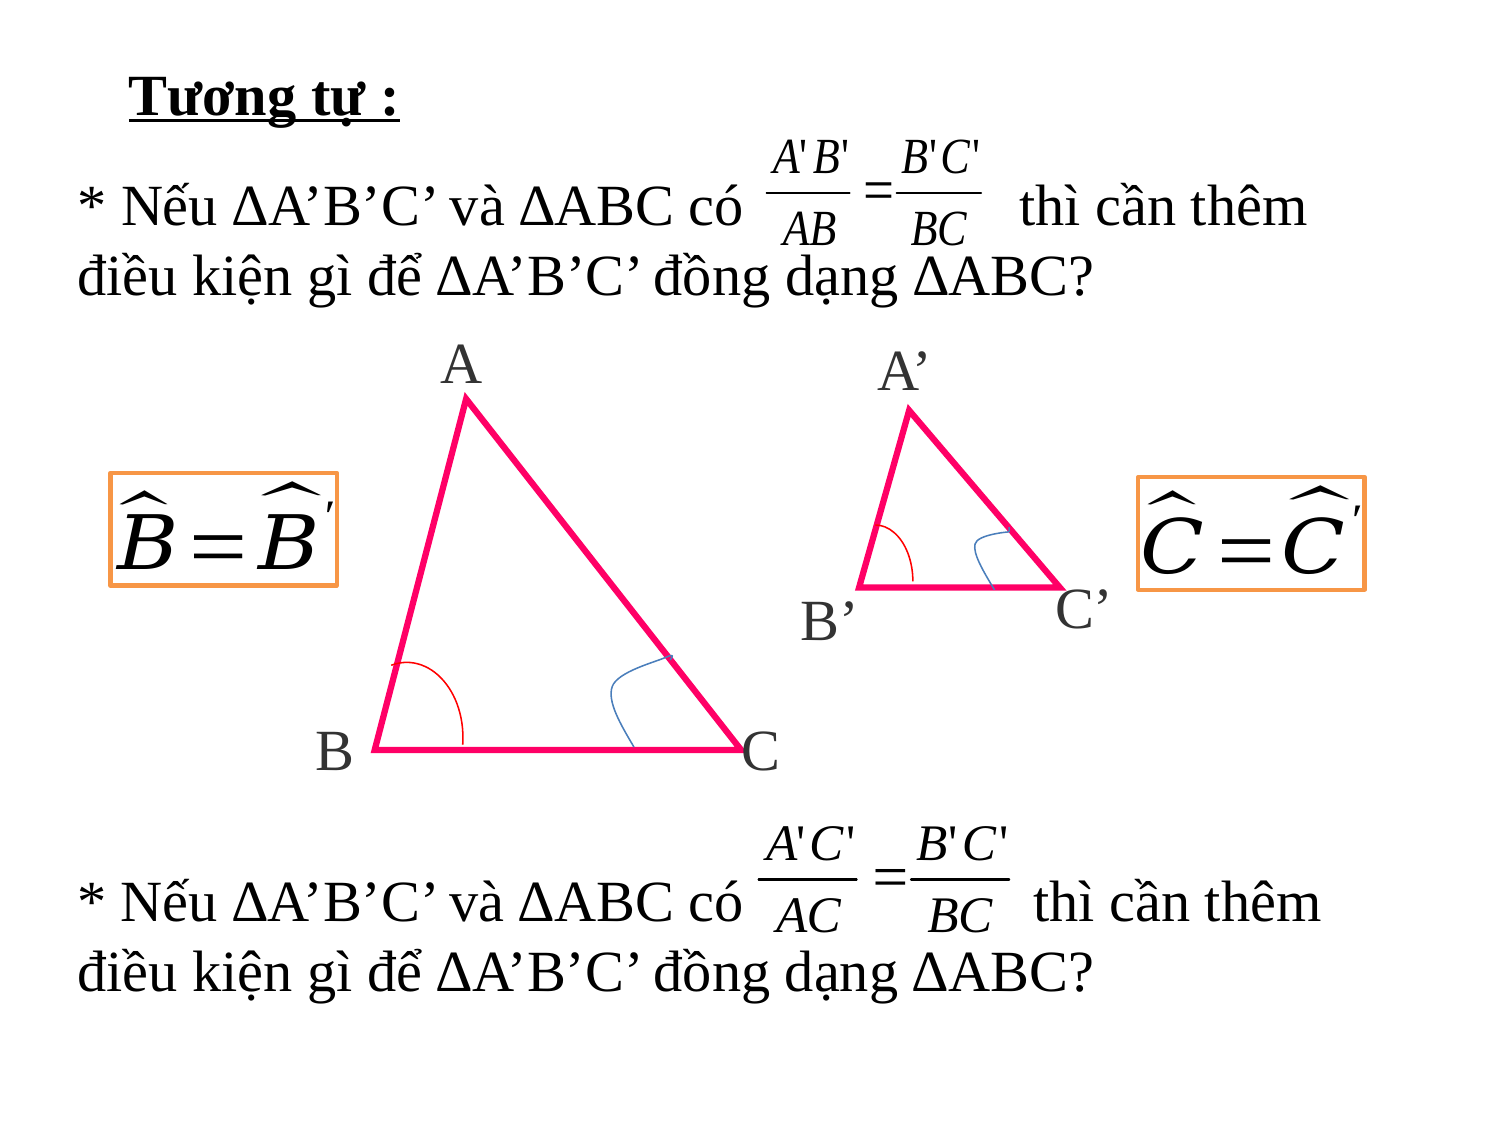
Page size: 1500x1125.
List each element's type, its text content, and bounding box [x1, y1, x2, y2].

text_box [973, 527, 1010, 591]
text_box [749, 810, 1019, 944]
text_box [390, 661, 464, 745]
text_box * Nếu ∆A’B’C’ và ∆ABC có thì cần thêm điều kiện gì để ∆A’B’C’ đồng dạng ∆ABC? [62, 124, 1388, 315]
text_box [875, 524, 914, 582]
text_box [758, 124, 992, 257]
text_box C [726, 704, 795, 790]
text_box A [426, 317, 498, 403]
text_box A’ [862, 324, 948, 410]
text_box Tương tự : [114, 50, 415, 124]
text_box * Nếu ∆A’B’C’ và ∆ABC có thì cần thêm điều kiện gì để ∆A’B’C’ đồng dạng ∆ABC? [62, 820, 1350, 1011]
text_box [374, 403, 726, 750]
text_box B’ [785, 575, 874, 660]
text_box [610, 654, 674, 748]
text_box [996, 528, 1040, 588]
text_box B [300, 704, 369, 790]
text_box C’ [1040, 562, 1129, 648]
text_box [862, 410, 1009, 588]
